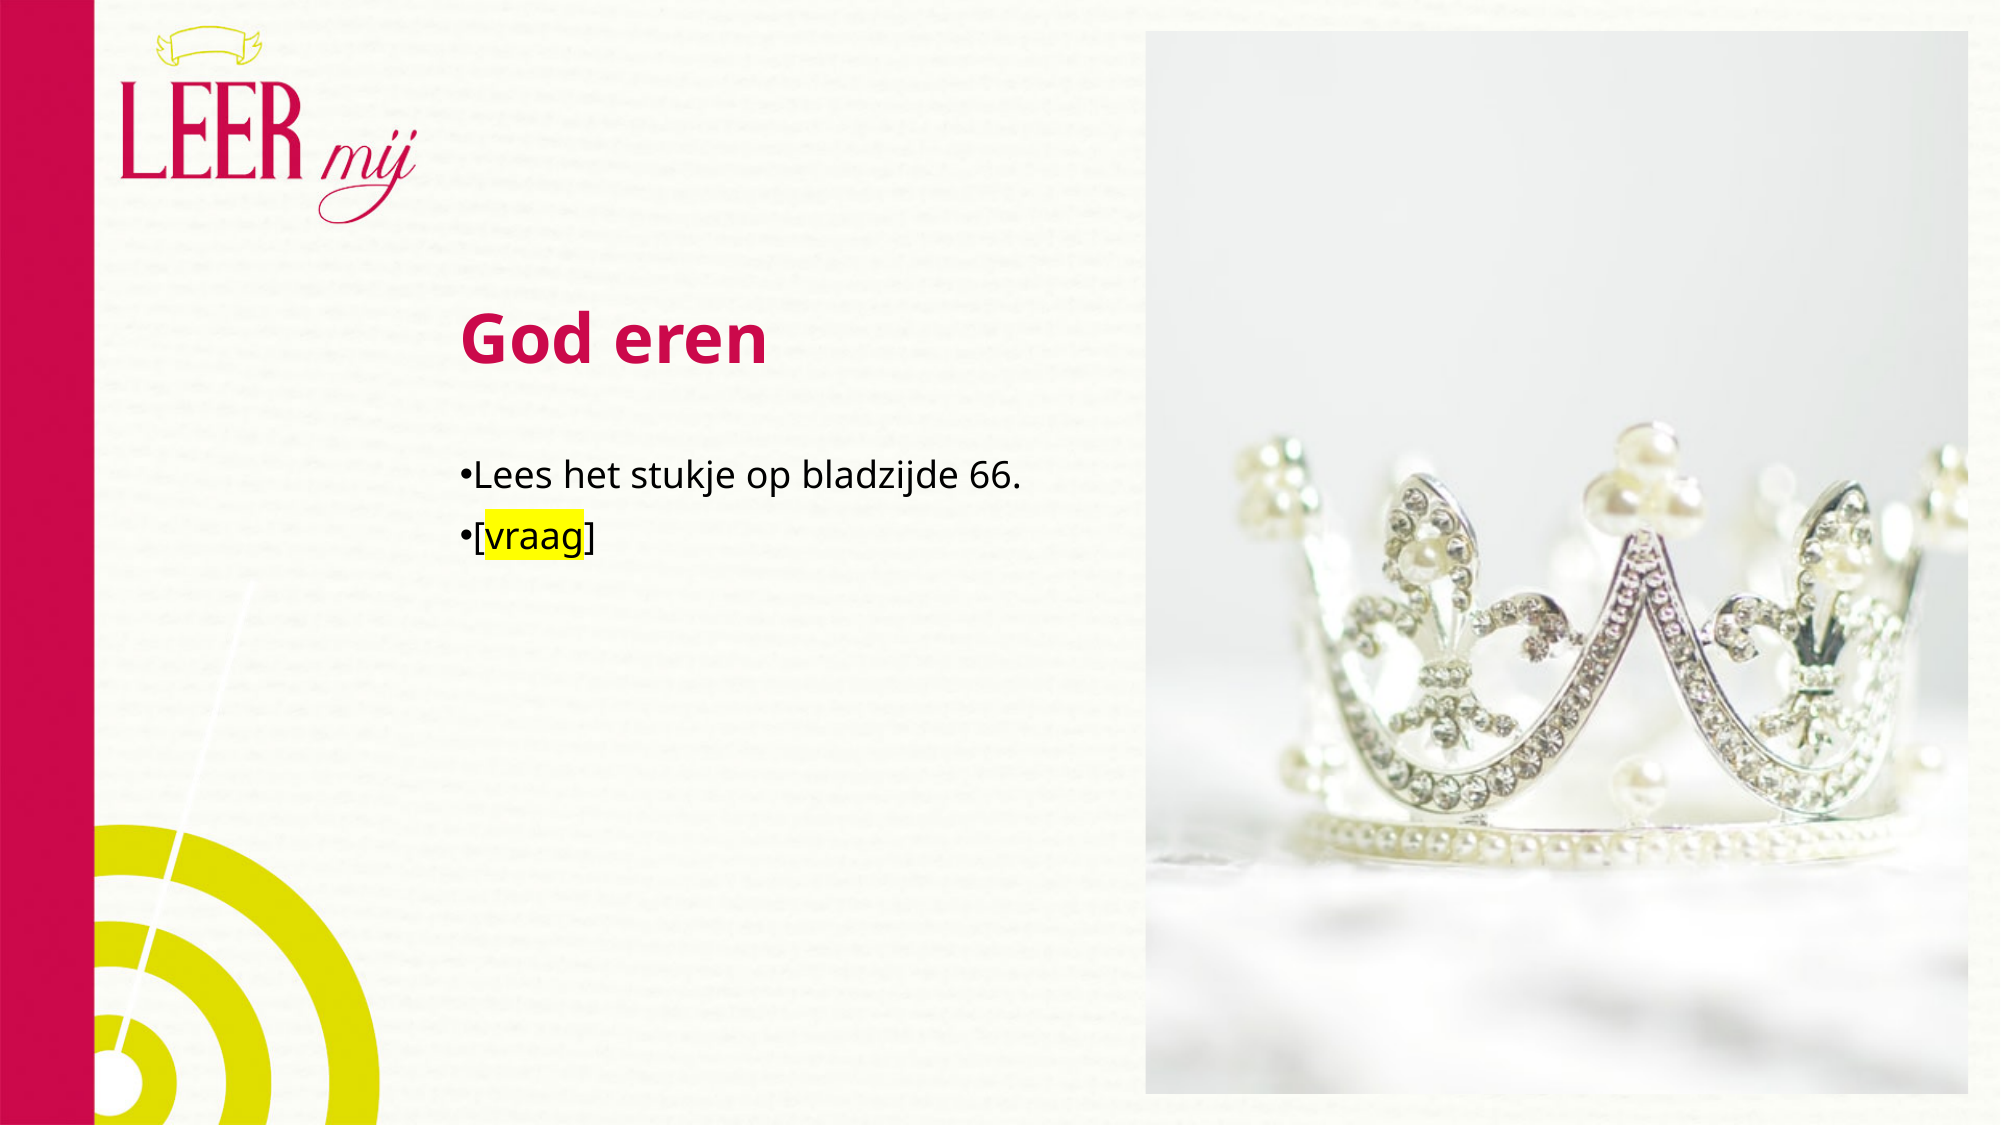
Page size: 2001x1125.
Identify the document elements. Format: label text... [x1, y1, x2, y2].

picture [0, 0, 2001, 1125]
list Lees het stukje op bladzijde 66. [vraag] [444, 448, 1105, 968]
title God eren [444, 229, 1102, 386]
